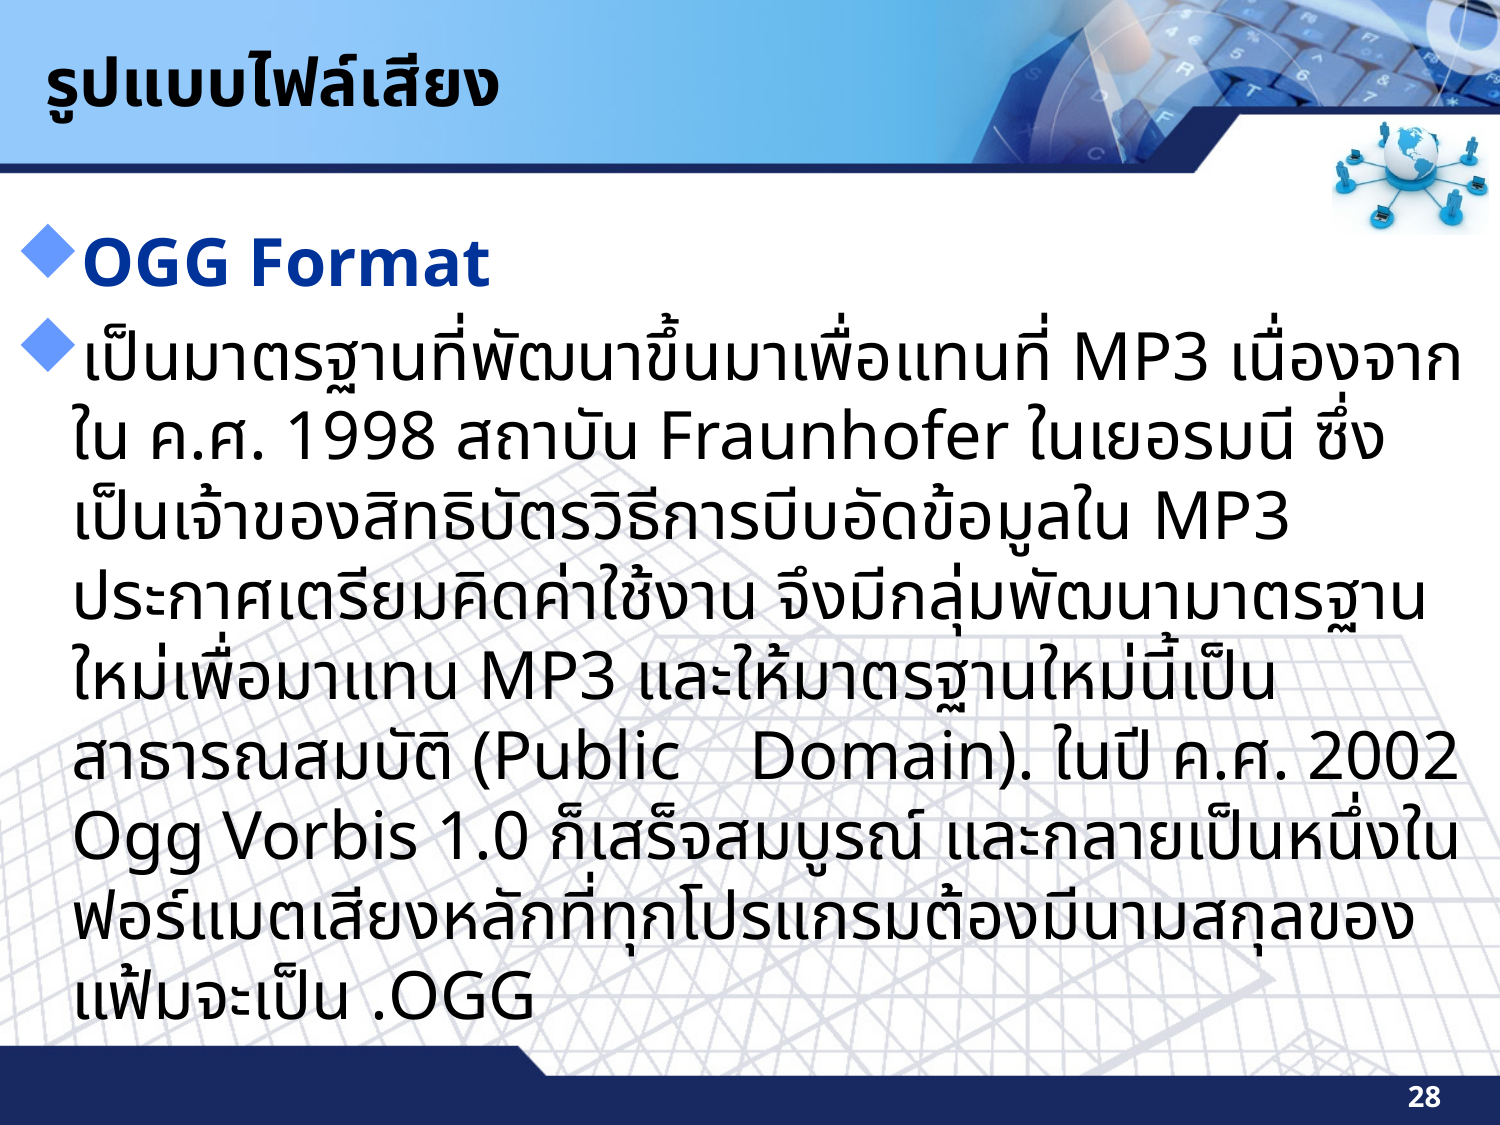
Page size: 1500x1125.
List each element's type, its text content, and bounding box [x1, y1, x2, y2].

slide_number 28 [1361, 1070, 1488, 1125]
picture [0, 1044, 1500, 1125]
title รูปแบบไฟล์เสียง [29, 23, 1500, 138]
list OGG Format เป็นมาตรฐานที่พัฒนาขึ้นมาเพื่อแทนที่ MP3 เนื่องจากใน ค.ศ. 1998 สถาบัน Fraunhofer ในเยอรมนี ซึ่งเป็นเจ้าของสิทธิบัตรวิธีการบีบอัดข้อมูลใน MP3 ประกาศเตรียมคิดค่าใช้งาน จึงมีกลุ่มพัฒนามาตรฐานใหม่เพื่อมาแทน MP3 และให้มาตรฐานใหม่นี้เป็นสาธารณสมบัติ (Public Domain). ในปี ค.ศ. 2002 Ogg Vorbis 1.0 ก็เสร็จสมบูรณ์ และกลายเป็นหนึ่งในฟอร์แมตเสียงหลักที่ทุกโปรแกรมต้องมีนามสกุลของแฟ้มจะเป็น .OGG [0, 212, 1500, 1044]
picture [0, 0, 1500, 235]
